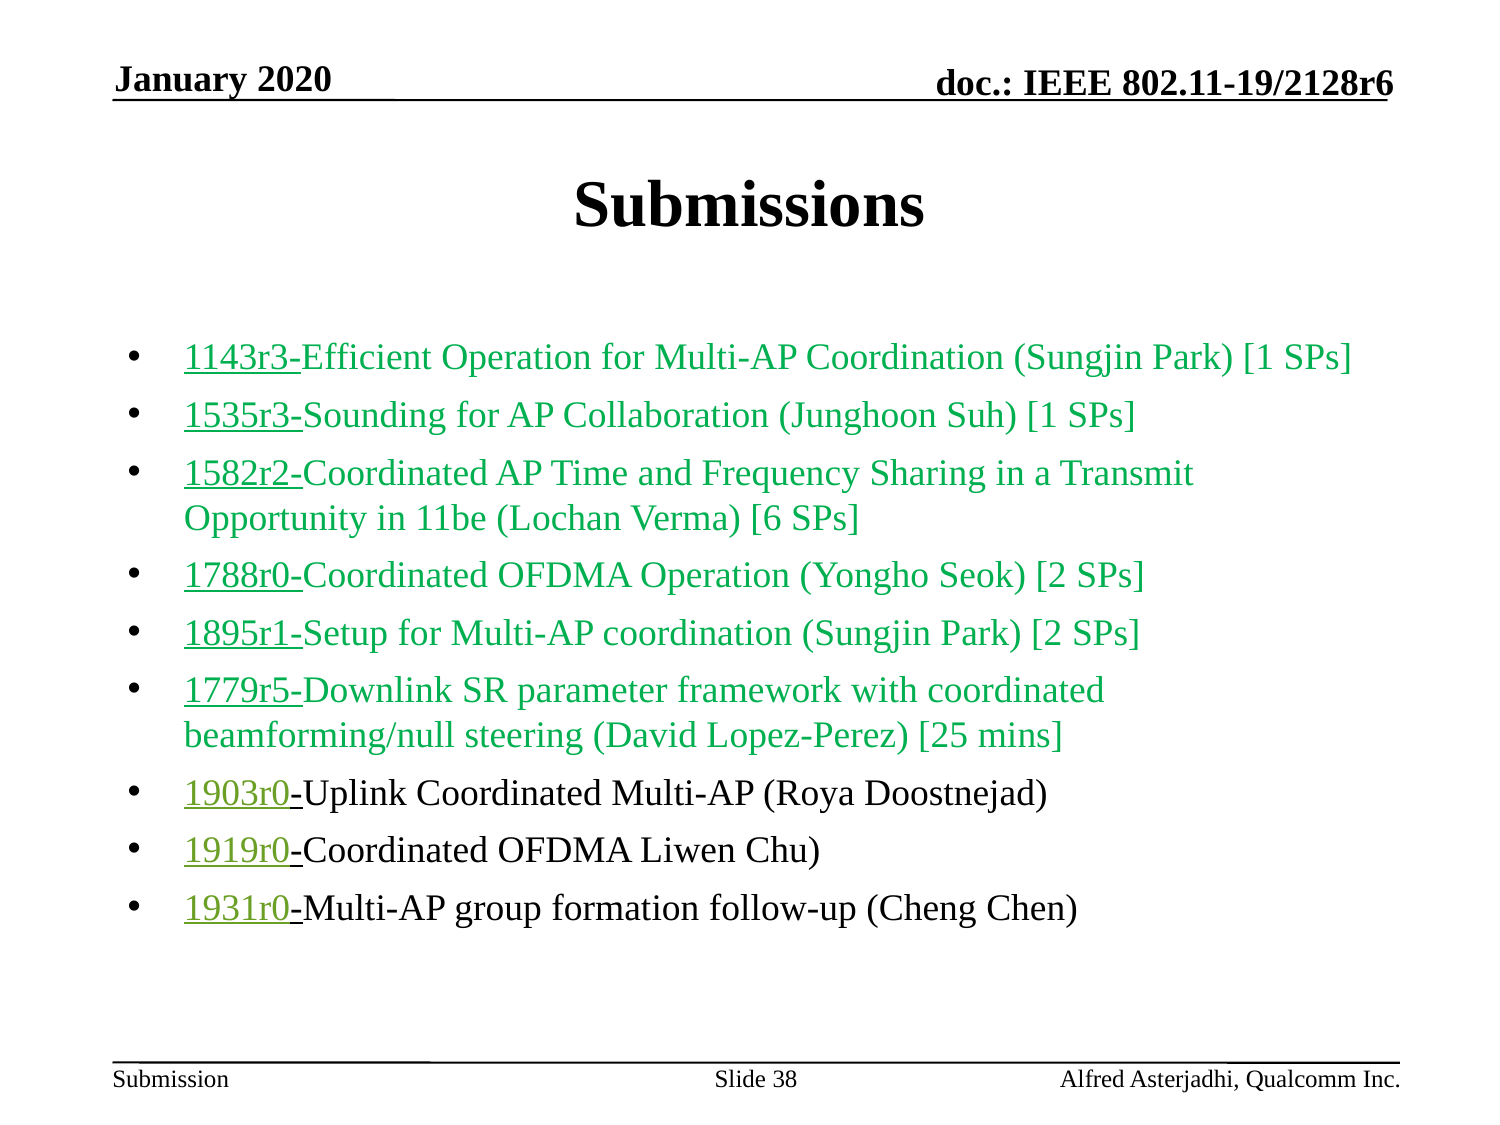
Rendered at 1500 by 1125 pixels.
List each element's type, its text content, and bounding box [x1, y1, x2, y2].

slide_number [114, 54, 493, 100]
list 1143r3-Efficient Operation for Multi-AP Coordination (Sungjin Park) [1 SPs] 1535r3-Sounding for AP Collaboration (Junghoon Suh) [1 SPs] 1582r2-Coordinated AP Time and Frequency Sharing in a Transmit Opportunity in 11be (Lochan Verma) [6 SPs] 1788r0-Coordinated OFDMA Operation (Yongho Seok) [2 SPs] 1895r1-Setup for Multi-AP coordination (Sungjin Park) [2 SPs] 1779r5-Downlink SR parameter framework with coordinated beamforming/null steering (David Lopez-Perez) [25 mins] 1903r0-Uplink Coordinated Multi-AP (Roya Doostnejad) 1919r0-Coordinated OFDMA Liwen Chu) 1931r0-Multi-AP group formation follow-up (Cheng Chen) [112, 324, 1388, 1000]
title Submissions [112, 112, 1388, 288]
footer Alfred Asterjadhi, Qualcomm Inc. [878, 1061, 1402, 1093]
slide_number Slide 38 [712, 1061, 800, 1123]
